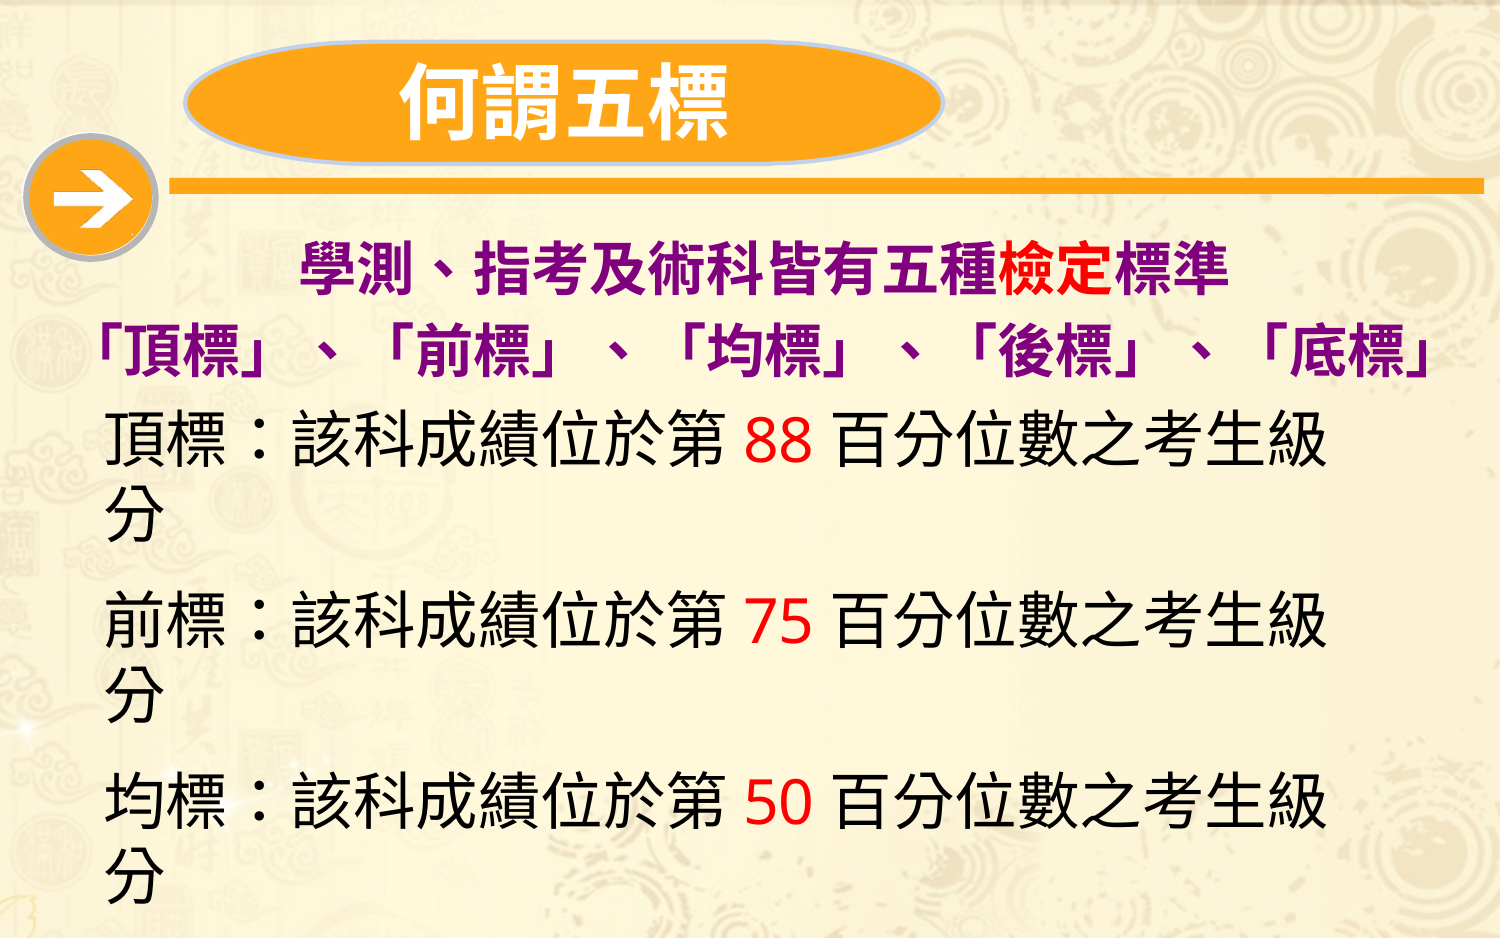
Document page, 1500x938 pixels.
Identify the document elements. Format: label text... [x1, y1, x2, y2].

text_box 學測、指考及術科皆有五種檢定標準 「頂標」、「前標」、「均標」、「後標」、「底標」 [29, 225, 1500, 367]
text_box 頂標：該科成績位於第88百分位數之考生級分 前標：該科成績位於第75百分位數之考生級分 均標：該科成績位於第50百分位數之考生級分 後標：該科成績位於第25百分位數之考生級分 底標：該科成績位於第12百分位數之考生級分 [88, 392, 1401, 938]
text_box [167, 176, 1486, 196]
picture [0, 0, 1500, 938]
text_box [184, 41, 944, 165]
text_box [24, 134, 156, 259]
